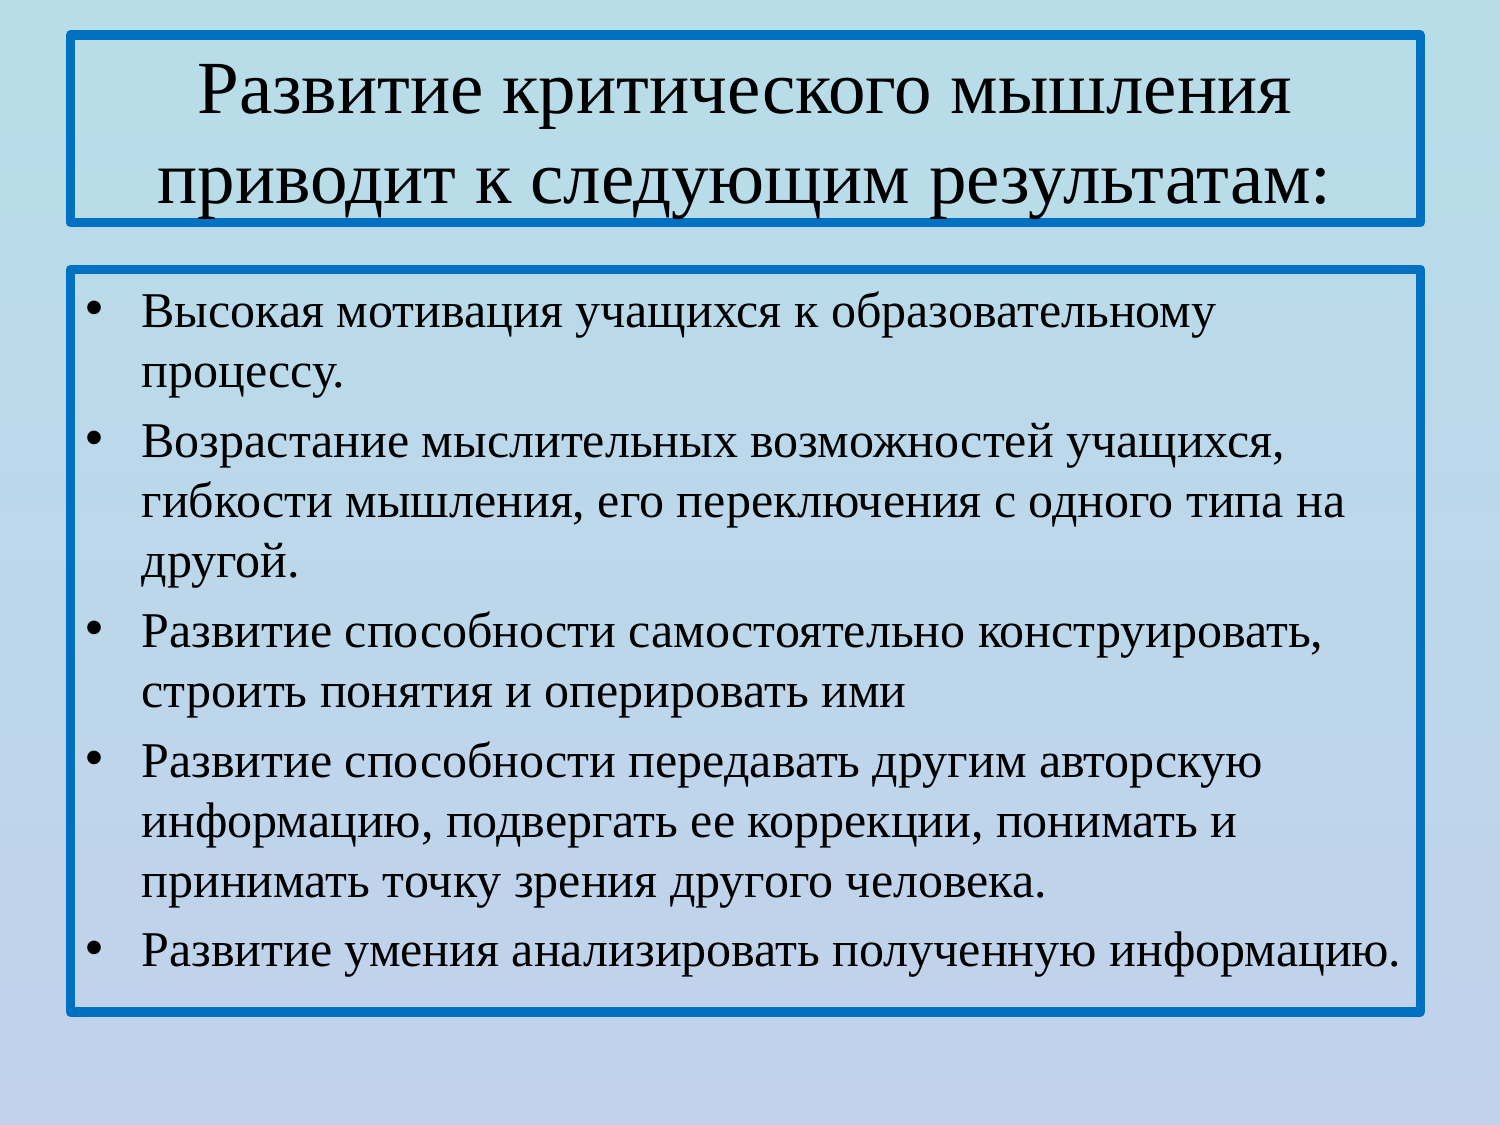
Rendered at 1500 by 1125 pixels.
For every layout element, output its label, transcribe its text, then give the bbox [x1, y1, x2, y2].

list Высокая мотивация учащихся к образовательному процессу. Возрастание мыслительных возможностей учащихся, гибкости мышления, его переключения с одного типа на другой. Развитие способности самостоятельно конструировать, строить понятия и оперировать ими Развитие способности передавать другим авторскую информацию, подвергать ее коррекции, понимать и принимать точку зрения другого человека. Развитие умения анализировать полученную информацию. [70, 269, 1421, 1012]
title Развитие критического мышления приводит к следующим результатам: [70, 35, 1421, 223]
